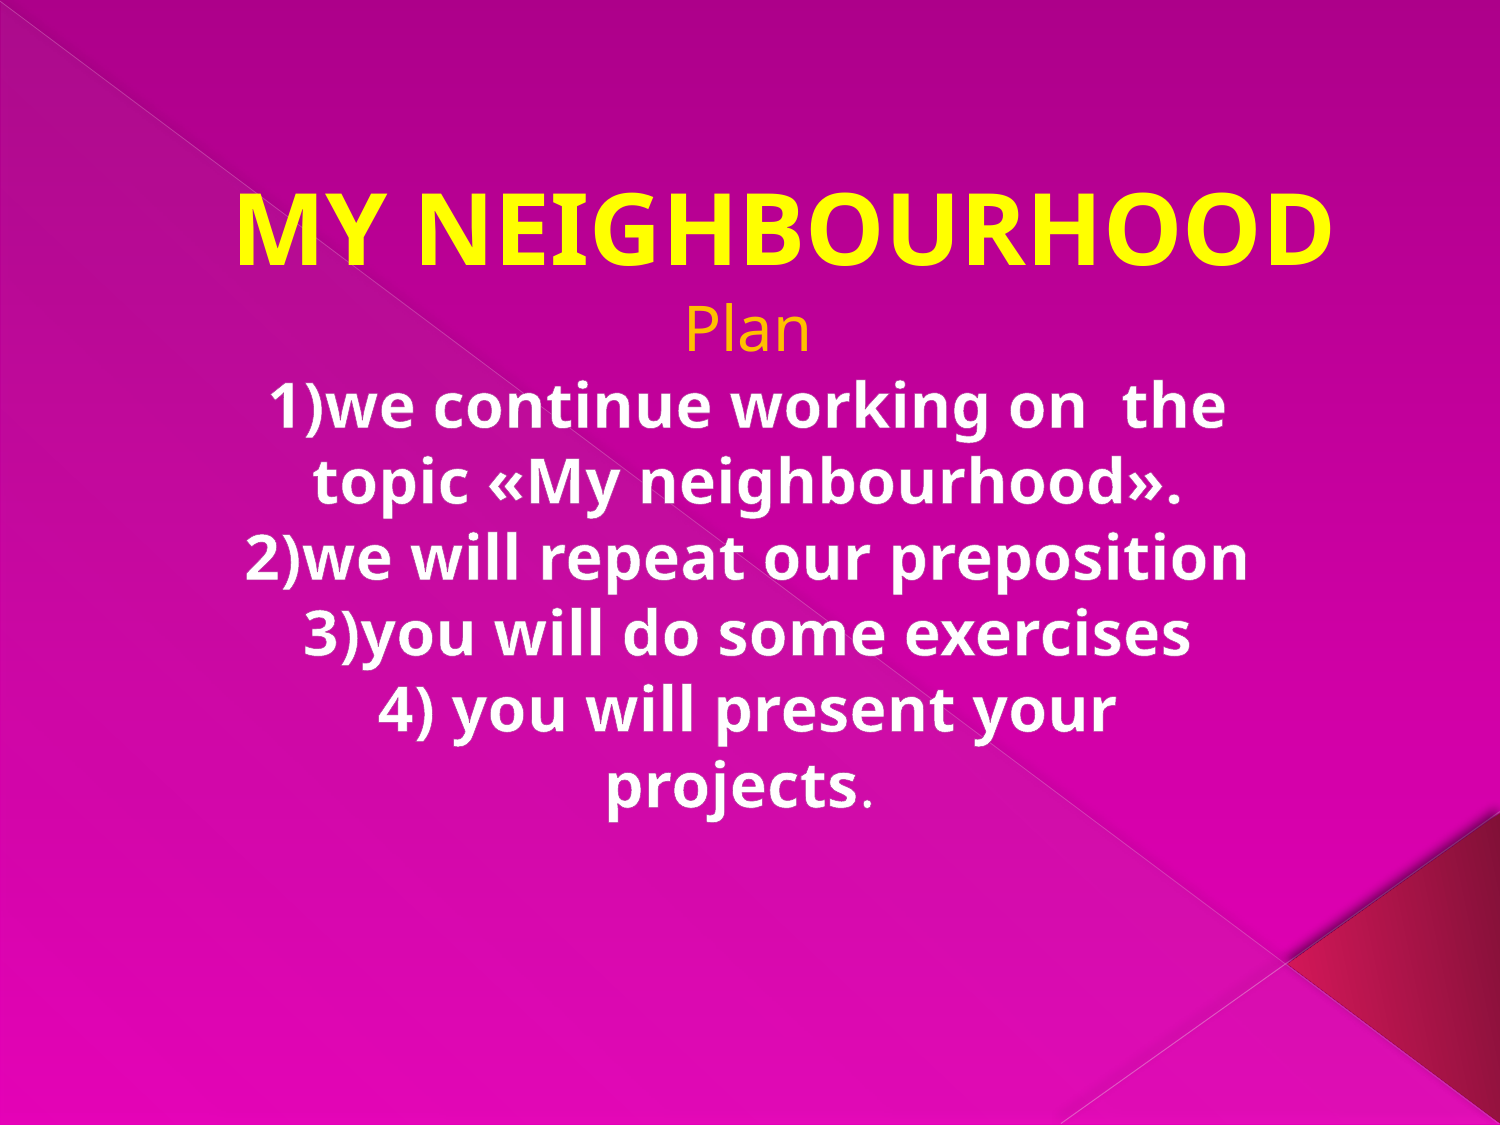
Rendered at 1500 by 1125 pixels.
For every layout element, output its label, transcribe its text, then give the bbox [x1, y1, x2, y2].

title MY NEIGHBOURHOOD [35, 35, 1454, 293]
subtitle Plan 1)we continue working on the topic «My neighbourhood». 2)we will repeat our preposition 3)you will do some exercises 4) you will present your projects. [225, 281, 1275, 925]
